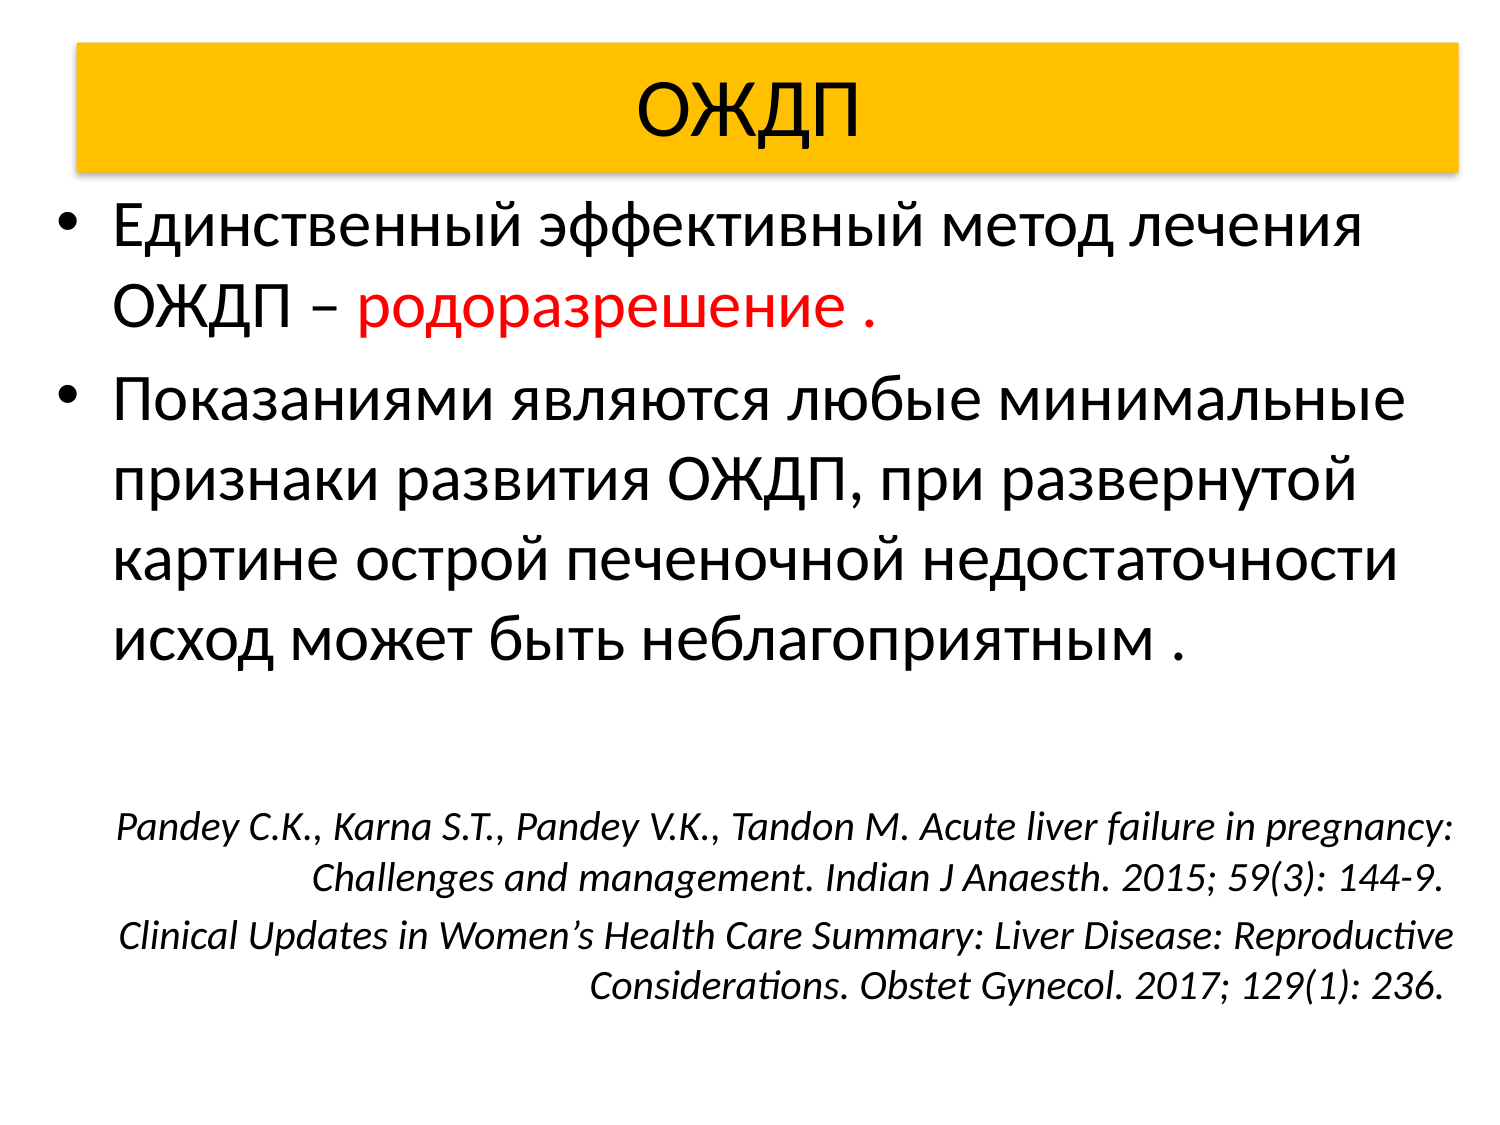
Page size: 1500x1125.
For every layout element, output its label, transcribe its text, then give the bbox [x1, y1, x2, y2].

title ОЖДП [75, 45, 1425, 161]
list Единственный эффективный метод лечения ОЖДП – родоразрешение . Показаниями являются любые минимальные признаки развития ОЖДП, при развернутой картине острой печеночной недостаточности исход может быть неблагоприятным . Pandey C.K., Karna S.T., Pandey V.K., Tandon M. Acute liver failure in pregnancy: Challenges and management. Indian J Anaesth. 2015; 59(3): 144-9. Clinical Updates in Women’s Health Care Summary: Liver Disease: Reproductive Considerations. Obstet Gynecol. 2017; 129(1): 236. [41, 172, 1471, 1071]
text_box [75, 41, 1461, 172]
